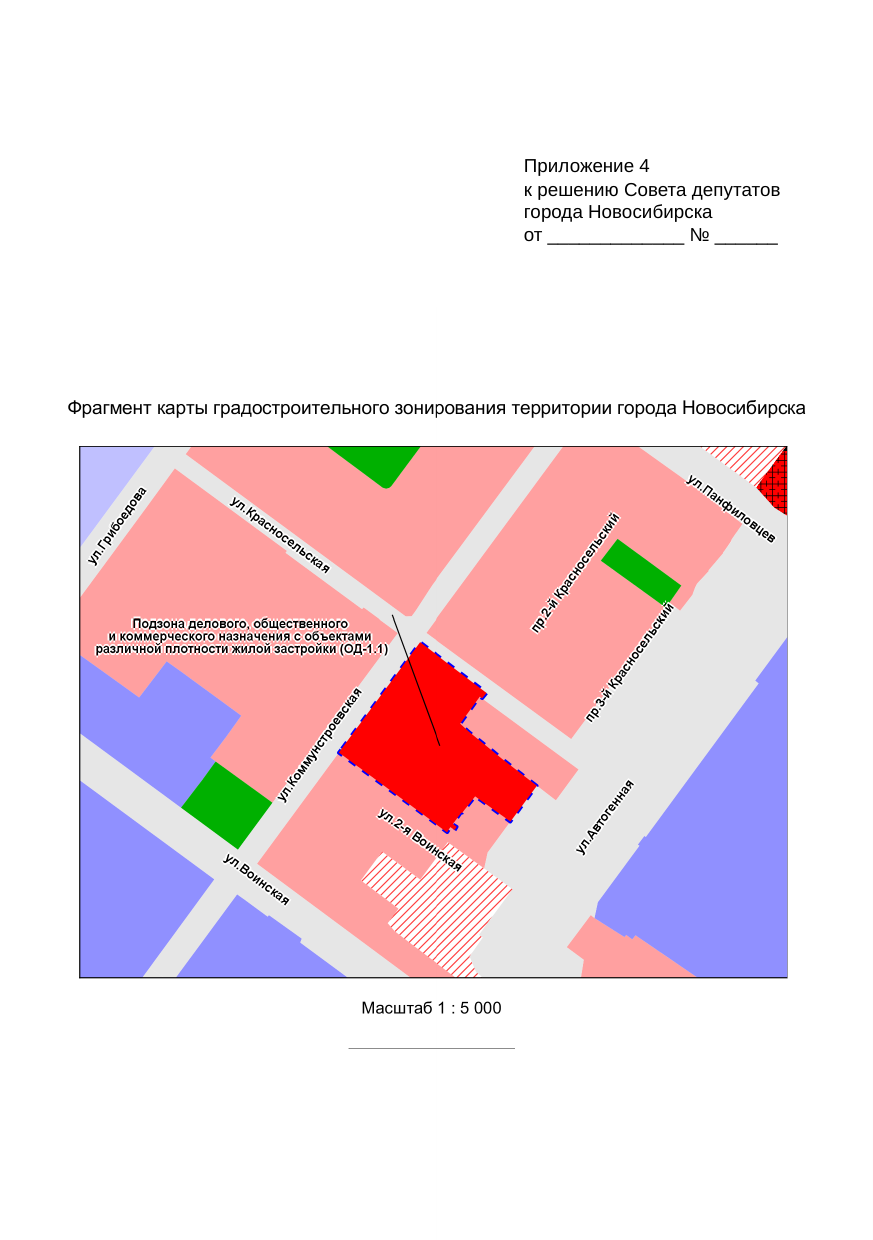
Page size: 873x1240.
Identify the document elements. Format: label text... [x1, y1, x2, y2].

text_box Приложение 4 [523, 153, 711, 177]
text_box к решению Совета депутатов города Новосибирска от _____________ № ______ [523, 177, 791, 246]
picture [0, 306, 873, 1240]
